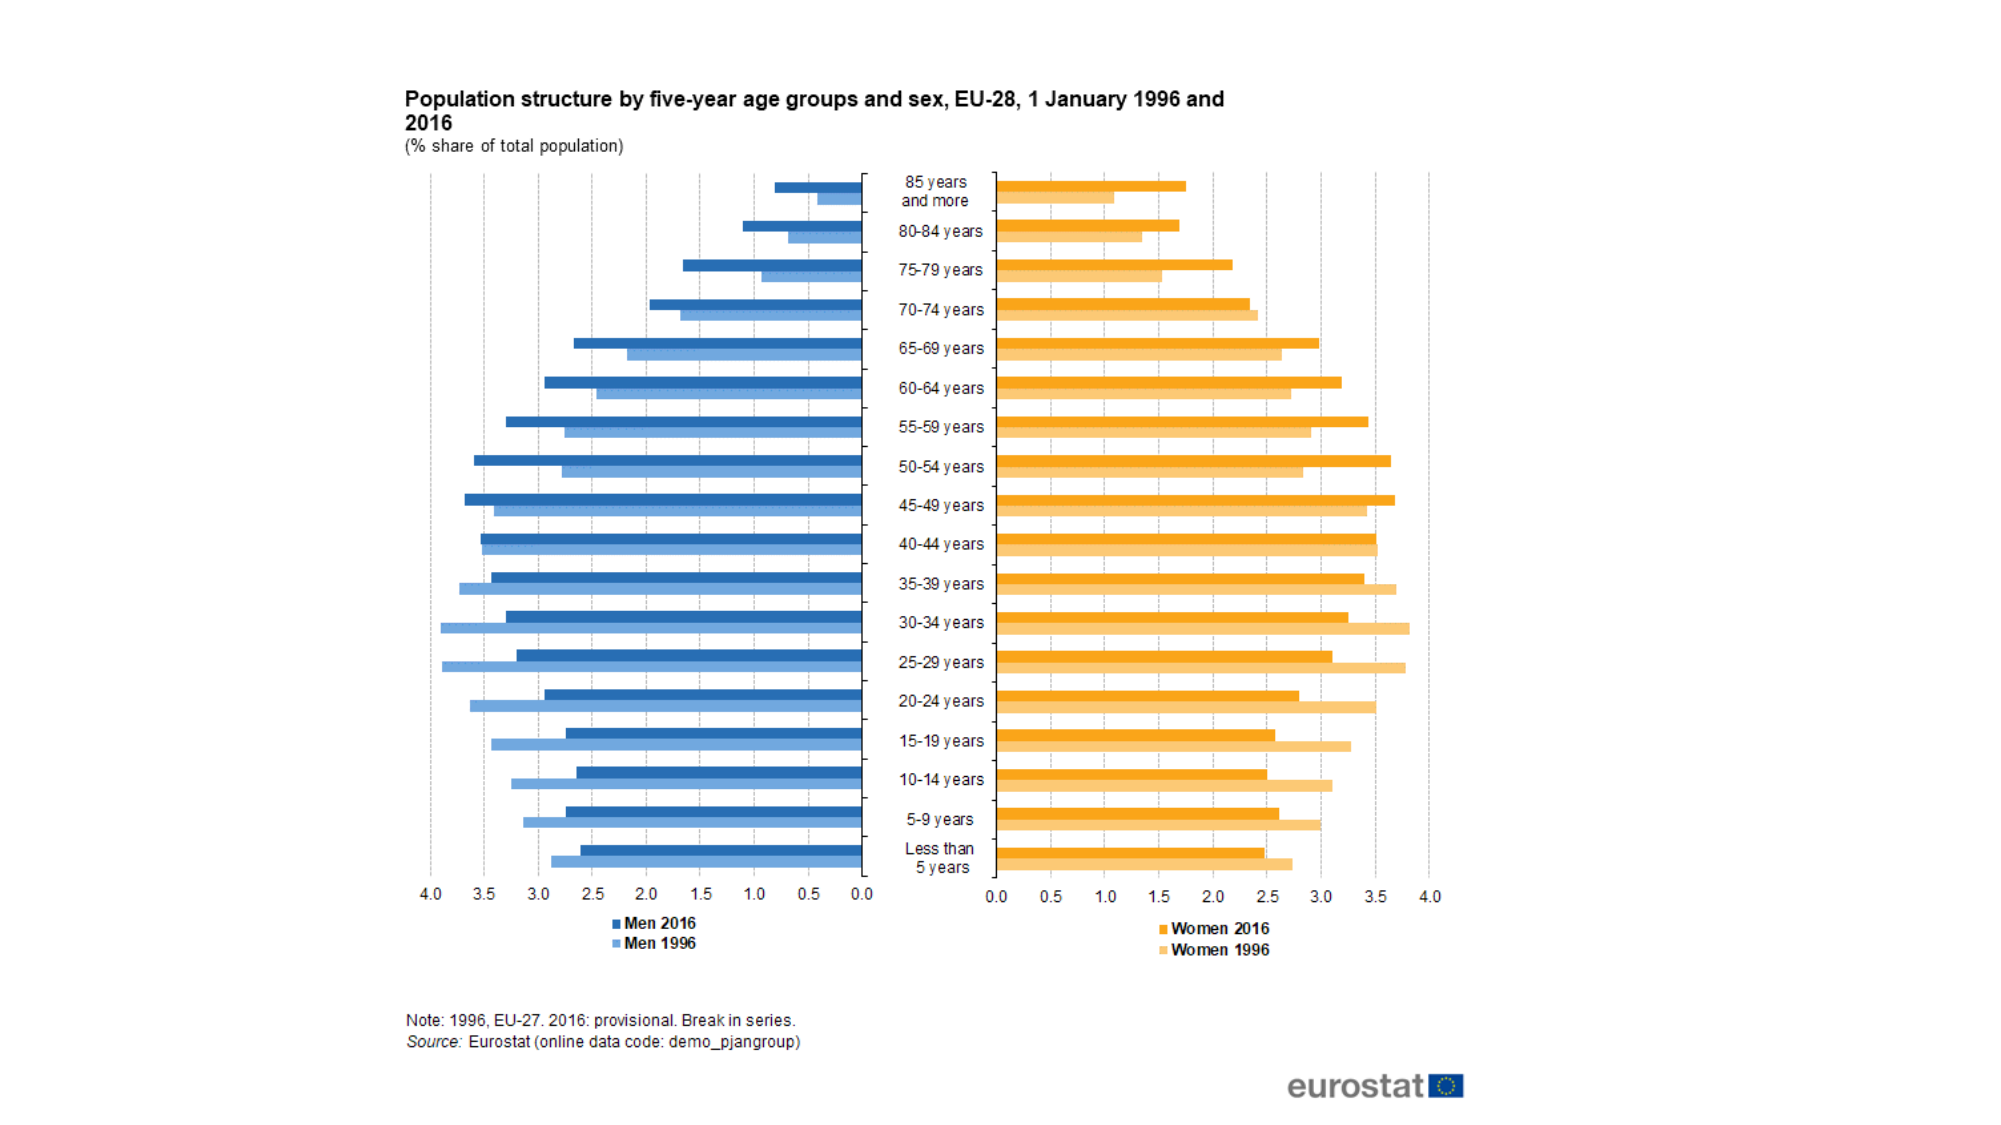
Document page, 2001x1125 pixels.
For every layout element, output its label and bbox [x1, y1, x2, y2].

list [393, 76, 1487, 1122]
